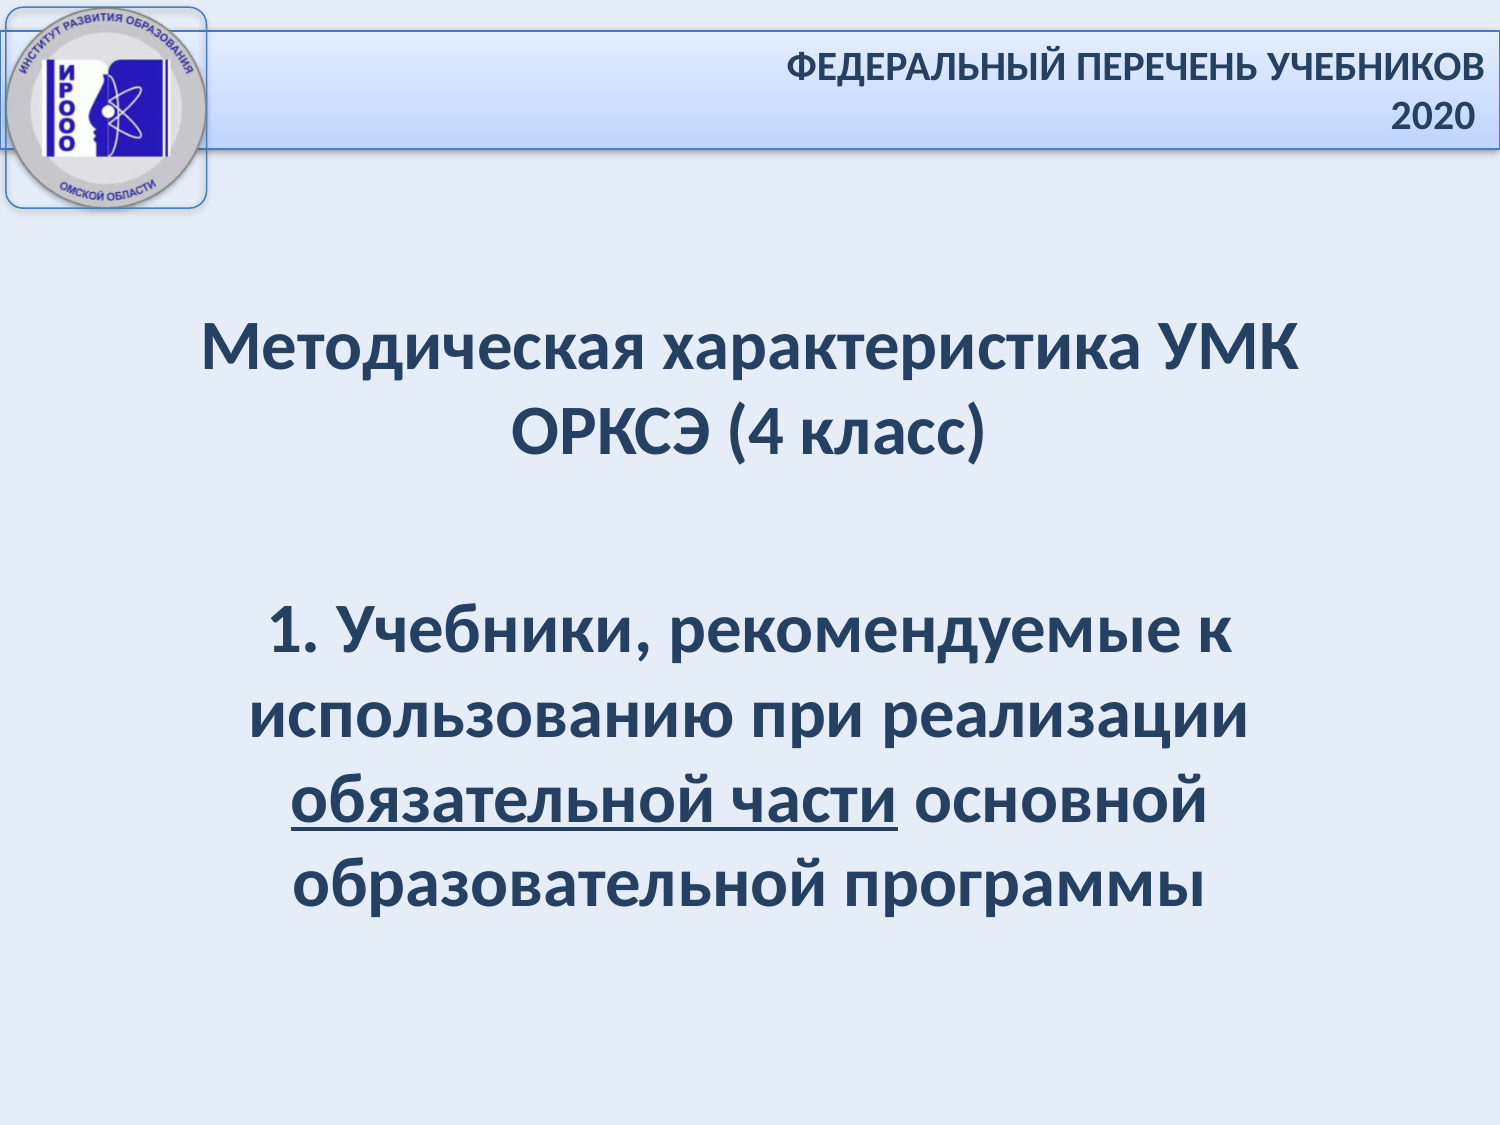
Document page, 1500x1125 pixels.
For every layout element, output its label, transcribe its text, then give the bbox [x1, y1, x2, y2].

list Методическая характеристика УМК ОРКСЭ (4 класс) 1. Учебники, рекомендуемые к использованию при реализации обязательной части основной образовательной программы [112, 290, 1388, 929]
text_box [0, 6, 1500, 209]
